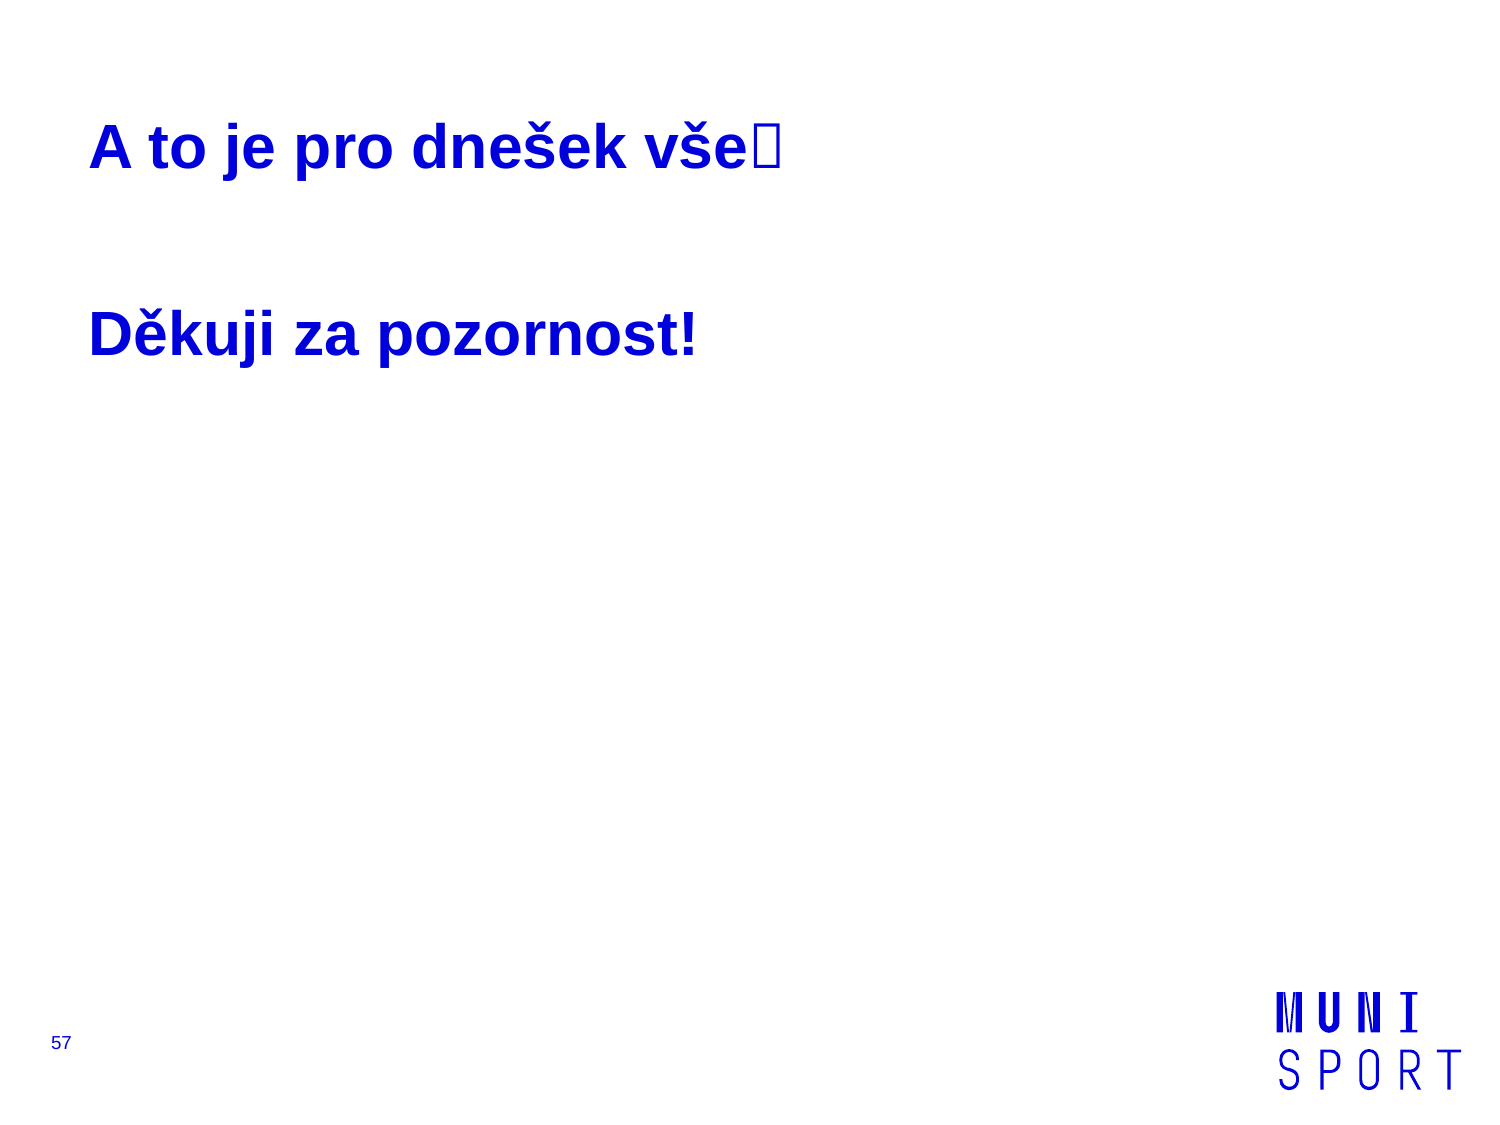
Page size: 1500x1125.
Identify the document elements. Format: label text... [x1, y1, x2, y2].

slide_number 57 [50, 1021, 82, 1063]
title A to je pro dnešek vše Děkuji za pozornost! [88, 118, 1412, 193]
